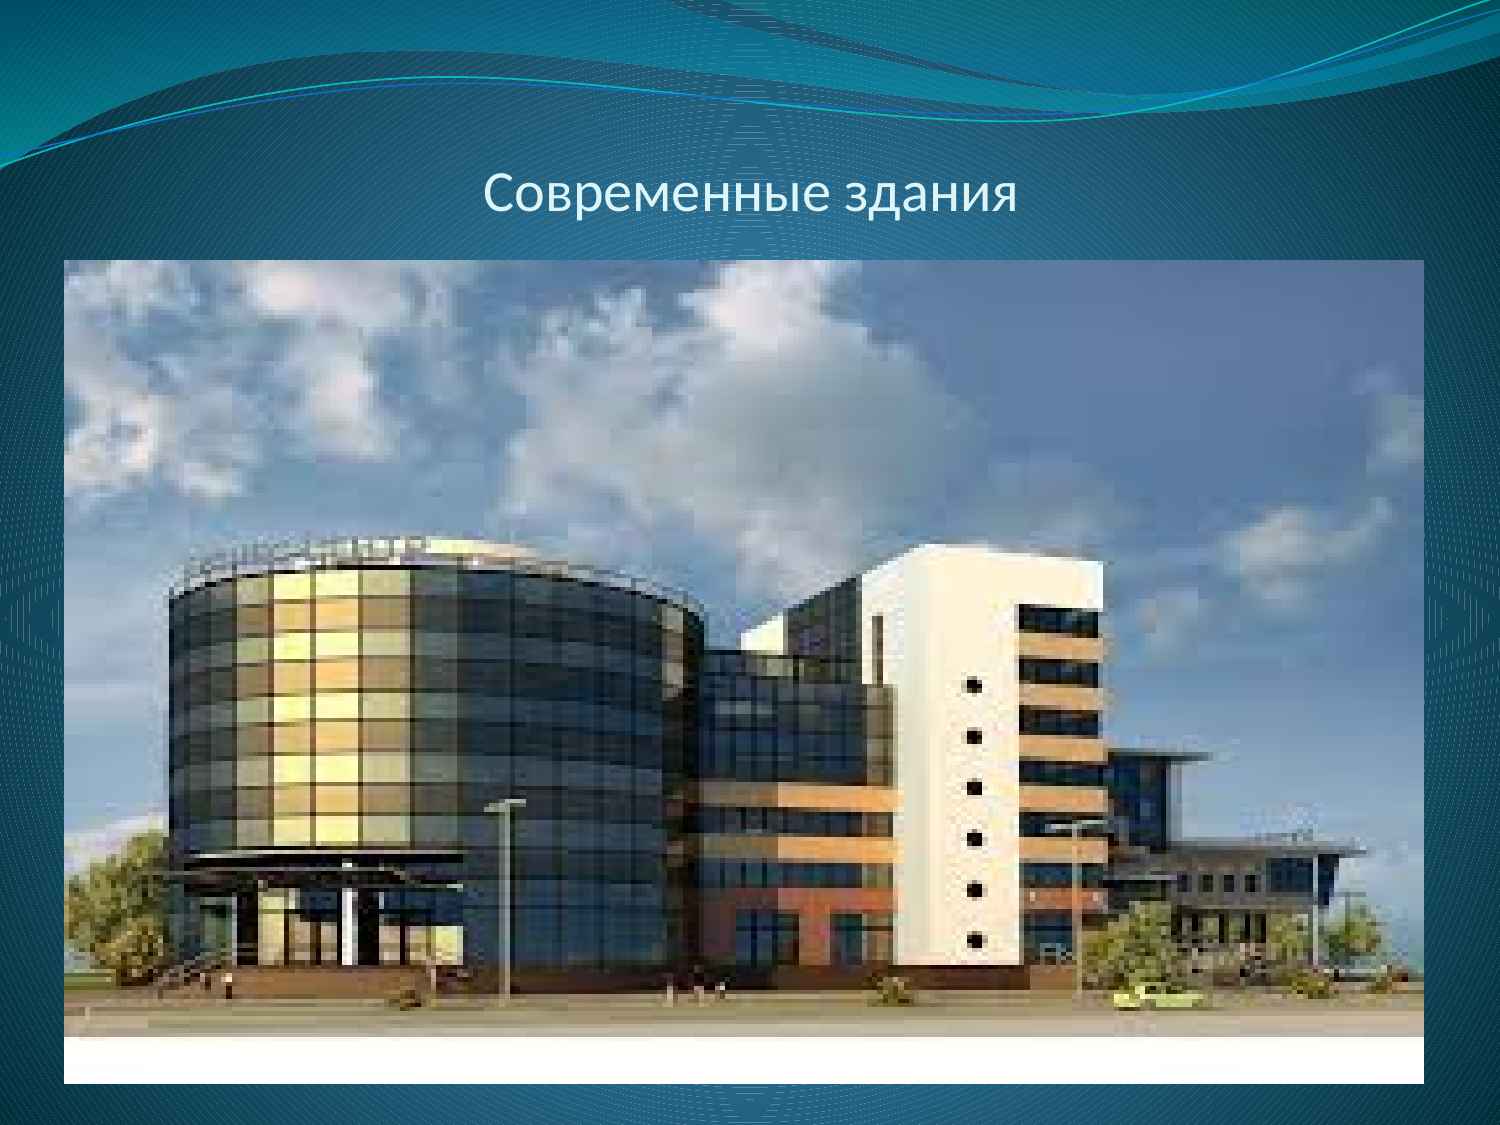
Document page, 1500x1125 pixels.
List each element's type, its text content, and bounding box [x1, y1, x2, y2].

title Современные здания [70, 34, 1434, 223]
picture [64, 260, 1424, 1084]
